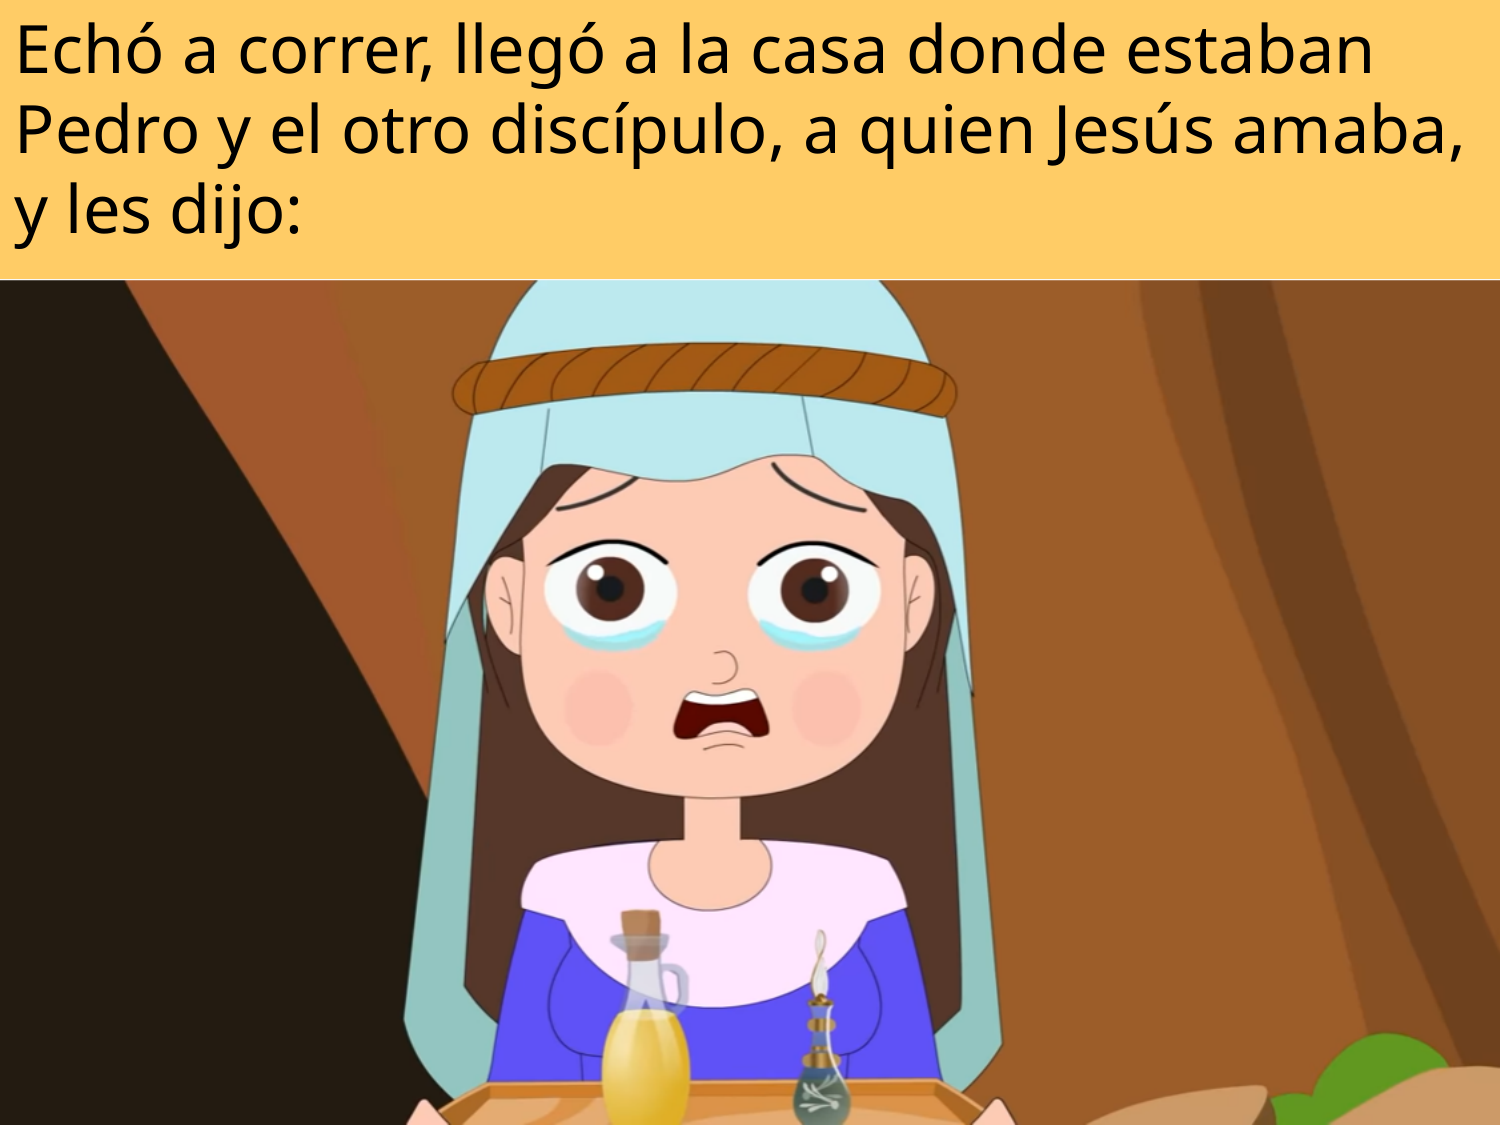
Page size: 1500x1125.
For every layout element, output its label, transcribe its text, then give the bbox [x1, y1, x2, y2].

picture [0, 278, 1500, 1125]
text_box Echó a correr, llegó a la casa donde estaban Pedro y el otro discípulo, a quien Jesús amaba, y les dijo: [0, 0, 1500, 255]
